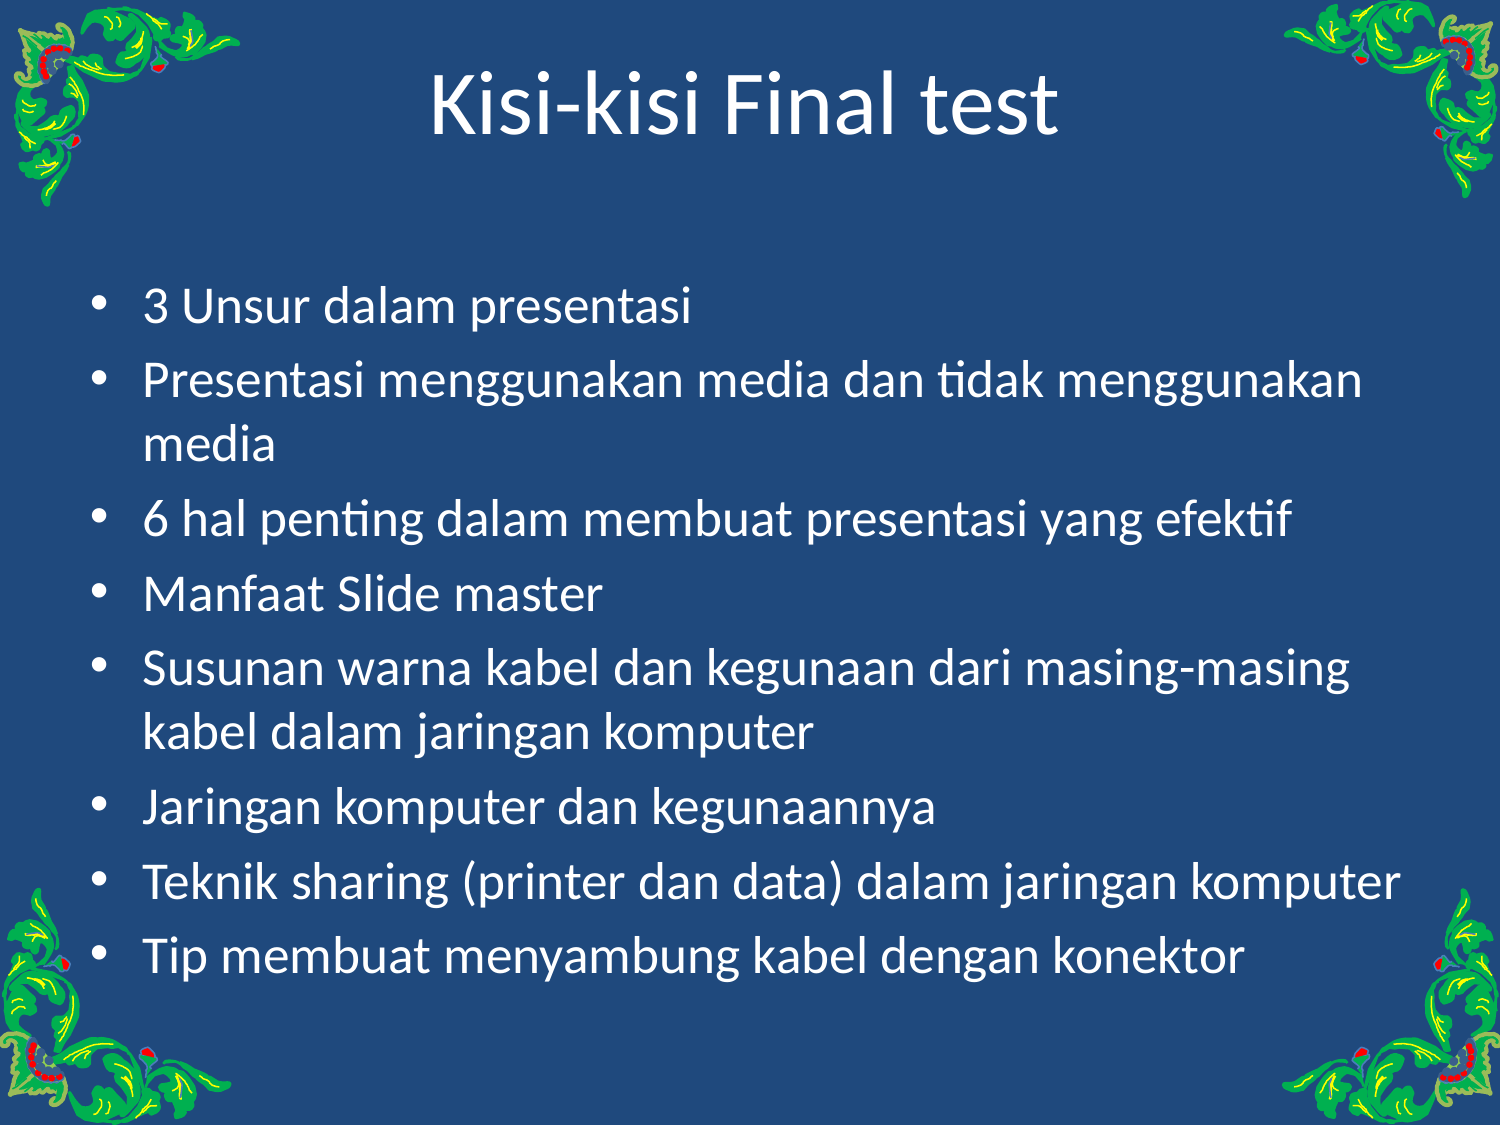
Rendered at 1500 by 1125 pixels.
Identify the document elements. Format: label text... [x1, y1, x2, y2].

title Kisi-kisi Final test [70, 35, 1421, 223]
list 3 Unsur dalam presentasi Presentasi menggunakan media dan tidak menggunakan media 6 hal penting dalam membuat presentasi yang efektif Manfaat Slide master Susunan warna kabel dan kegunaan dari masing-masing kabel dalam jaringan komputer Jaringan komputer dan kegunaannya Teknik sharing (printer dan data) dalam jaringan komputer Tip membuat menyambung kabel dengan konektor [75, 262, 1425, 1005]
